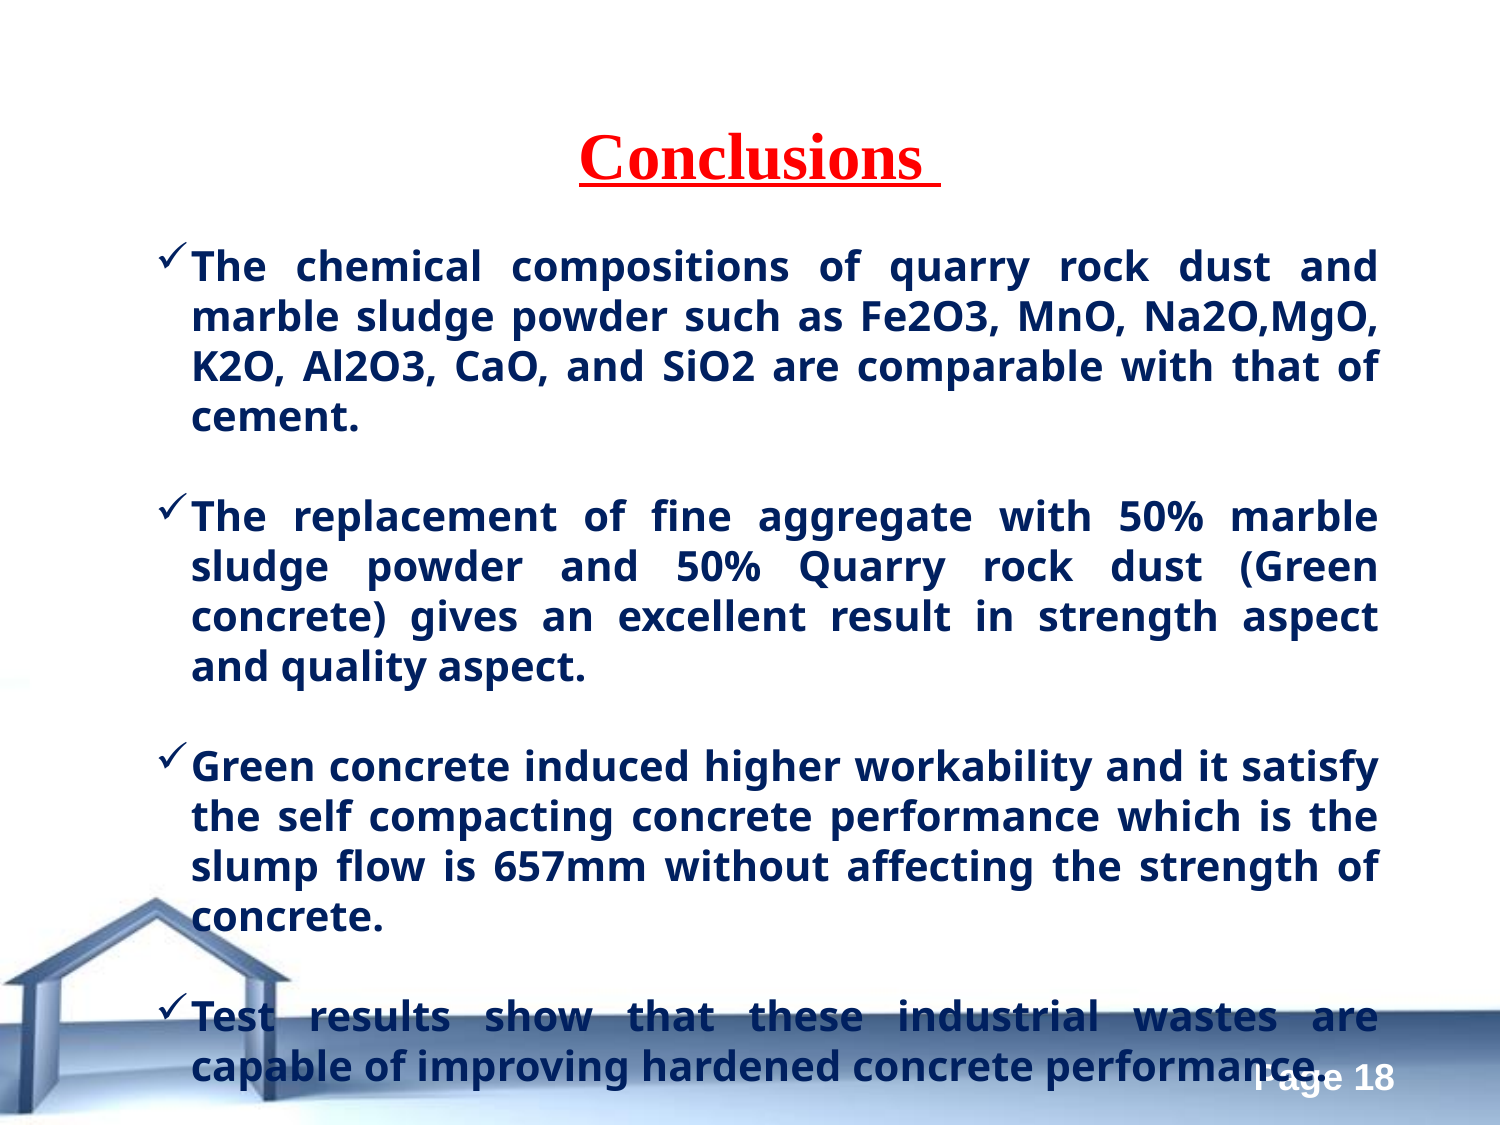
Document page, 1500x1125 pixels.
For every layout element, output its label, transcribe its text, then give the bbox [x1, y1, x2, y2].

picture [0, 0, 1500, 1125]
text_box Conclusions [564, 105, 956, 187]
text_box The chemical compositions of quarry rock dust and marble sludge powder such as Fe2O3, MnO, Na2O,MgO, K2O, Al2O3, CaO, and SiO2 are comparable with that of cement. The replacement of fine aggregate with 50% marble sludge powder and 50% Quarry rock dust (Green concrete) gives an excellent result in strength aspect and quality aspect. Green concrete induced higher workability and it satisfy the self compacting concrete performance which is the slump flow is 657mm without affecting the strength of concrete. Test results show that these industrial wastes are capable of improving hardened concrete performance. [140, 187, 1395, 1125]
